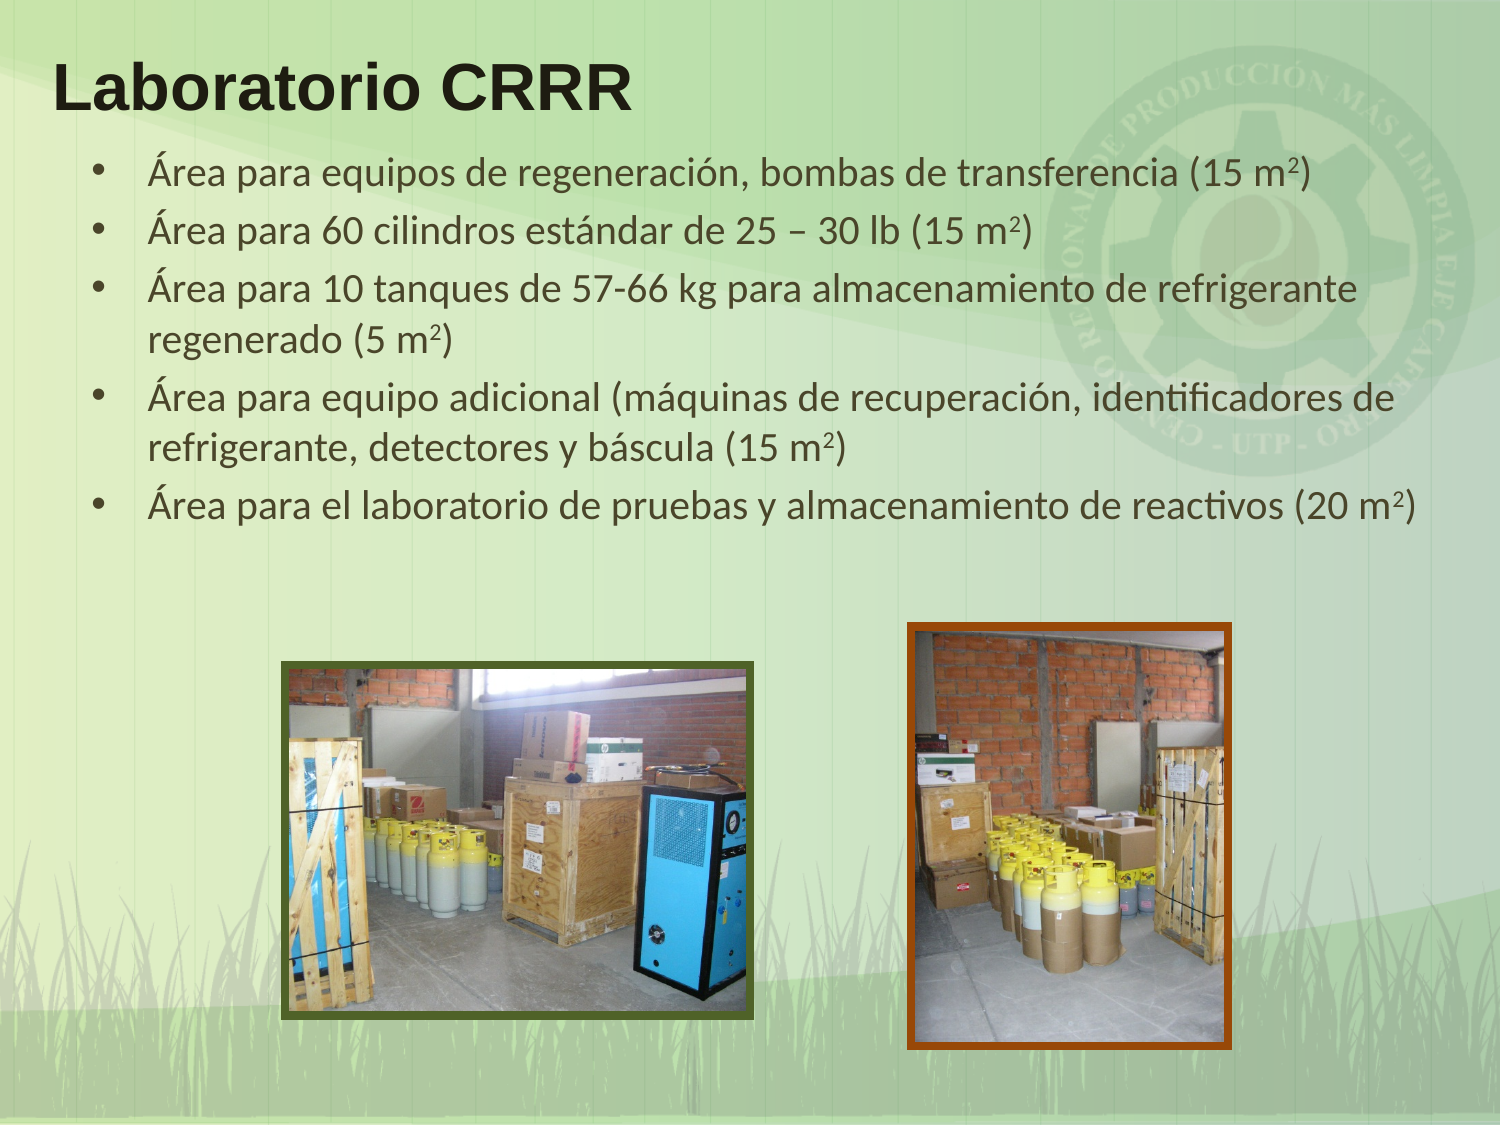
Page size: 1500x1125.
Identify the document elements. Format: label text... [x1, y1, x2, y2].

text_box Área para equipos de regeneración, bombas de transferencia (15 m2) Área para 60 cilindros estándar de 25 – 30 lb (15 m2) Área para 10 tanques de 57-66 kg para almacenamiento de refrigerante regenerado (5 m2) Área para equipo adicional (máquinas de recuperación, identificadores de refrigerante, detectores y báscula (15 m2) Área para el laboratorio de pruebas y almacenamiento de reactivos (20 m2) [76, 137, 1453, 598]
picture [0, 0, 1500, 1125]
title Laboratorio CRRR [0, 19, 1275, 149]
